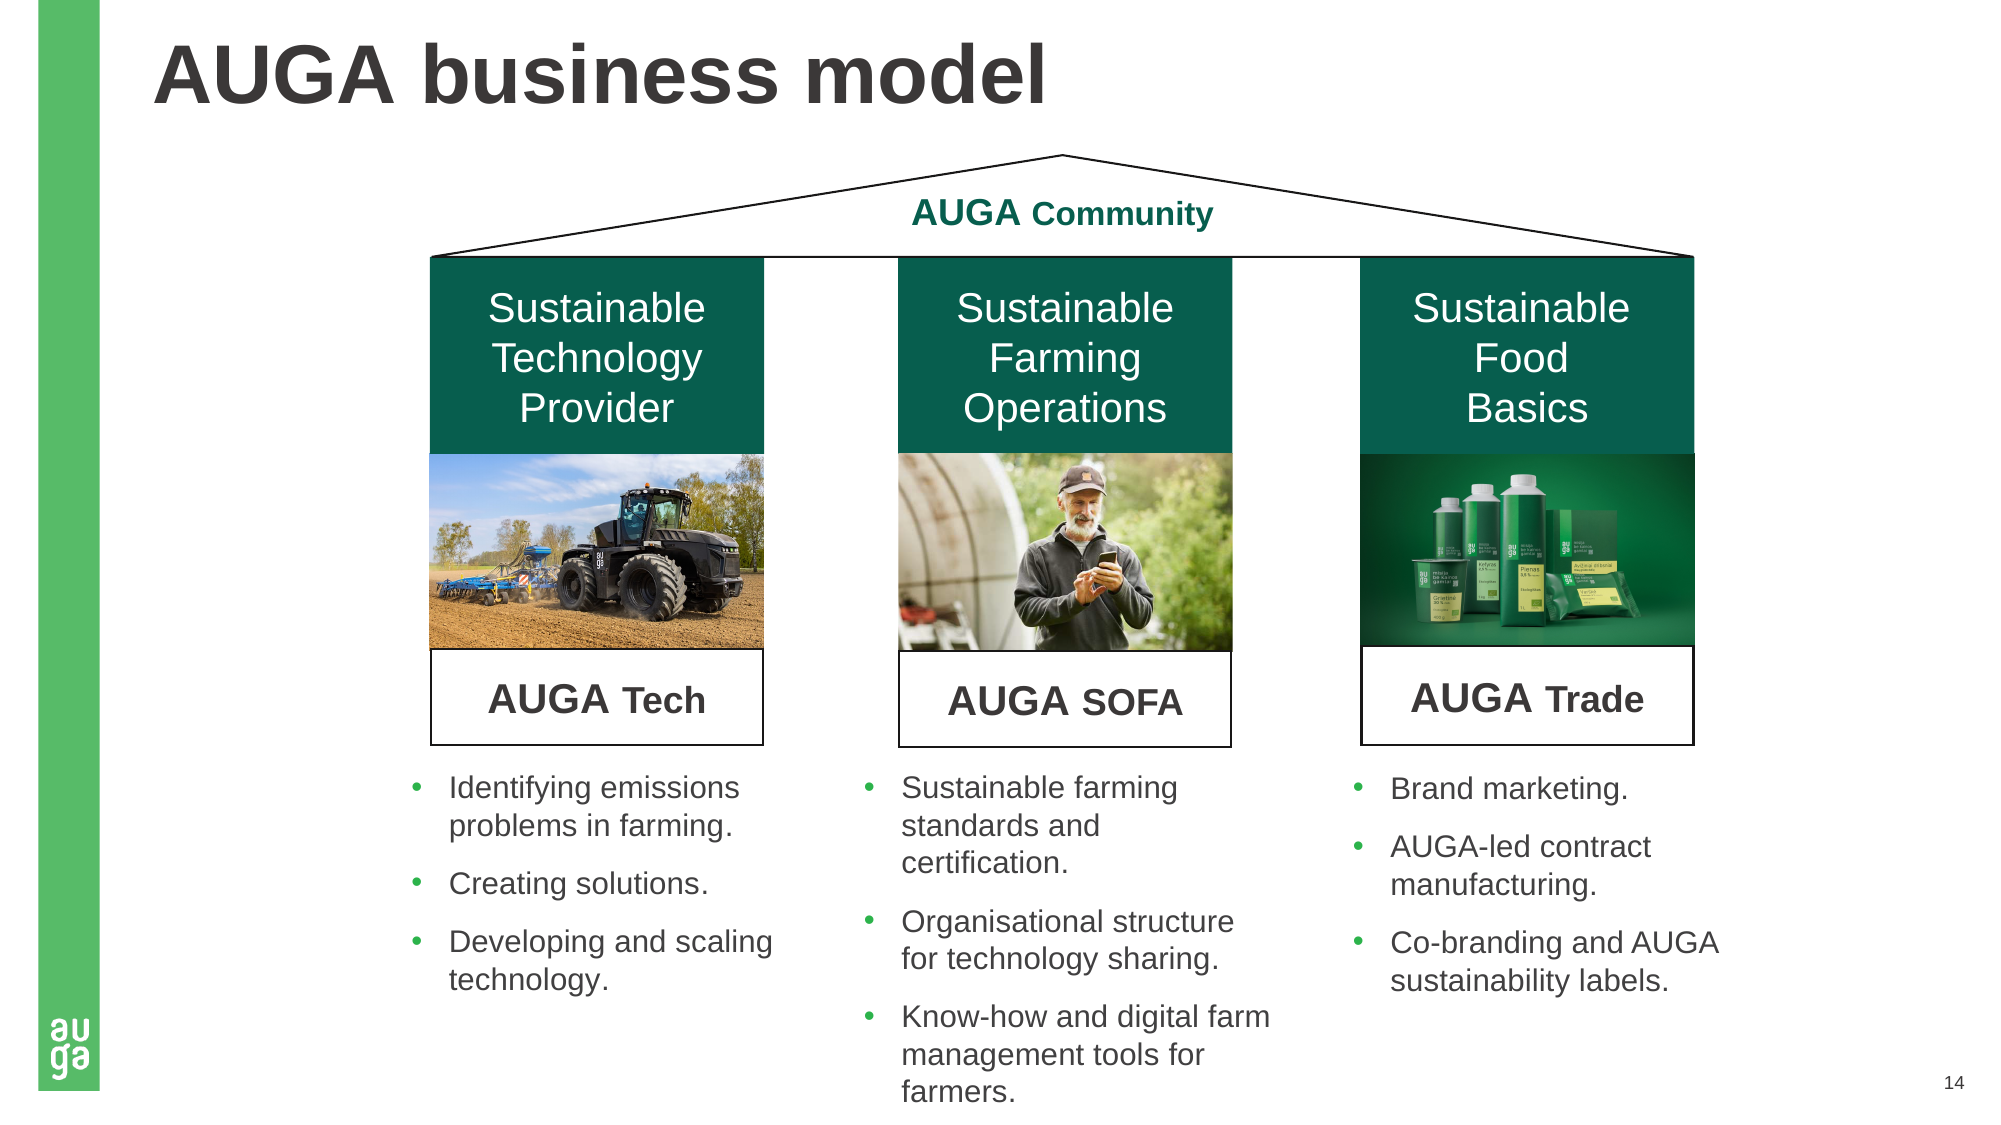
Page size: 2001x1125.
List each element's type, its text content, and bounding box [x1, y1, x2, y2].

text_box Brand marketing. AUGA-led contract manufacturing. Co-branding and AUGA sustainability labels. [1337, 760, 1758, 1125]
slide_number 14 [1912, 1063, 1980, 1115]
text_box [305, 155, 1695, 748]
text_box AUGA business model [137, 23, 1863, 126]
text_box Sustainable farming standards and certification. Organisational structure for technology sharing. Know-how and digital farm management tools for farmers. [848, 760, 1287, 1125]
text_box Identifying emissions problems in farming. Creating solutions. Developing and scaling technology. [396, 760, 798, 1125]
